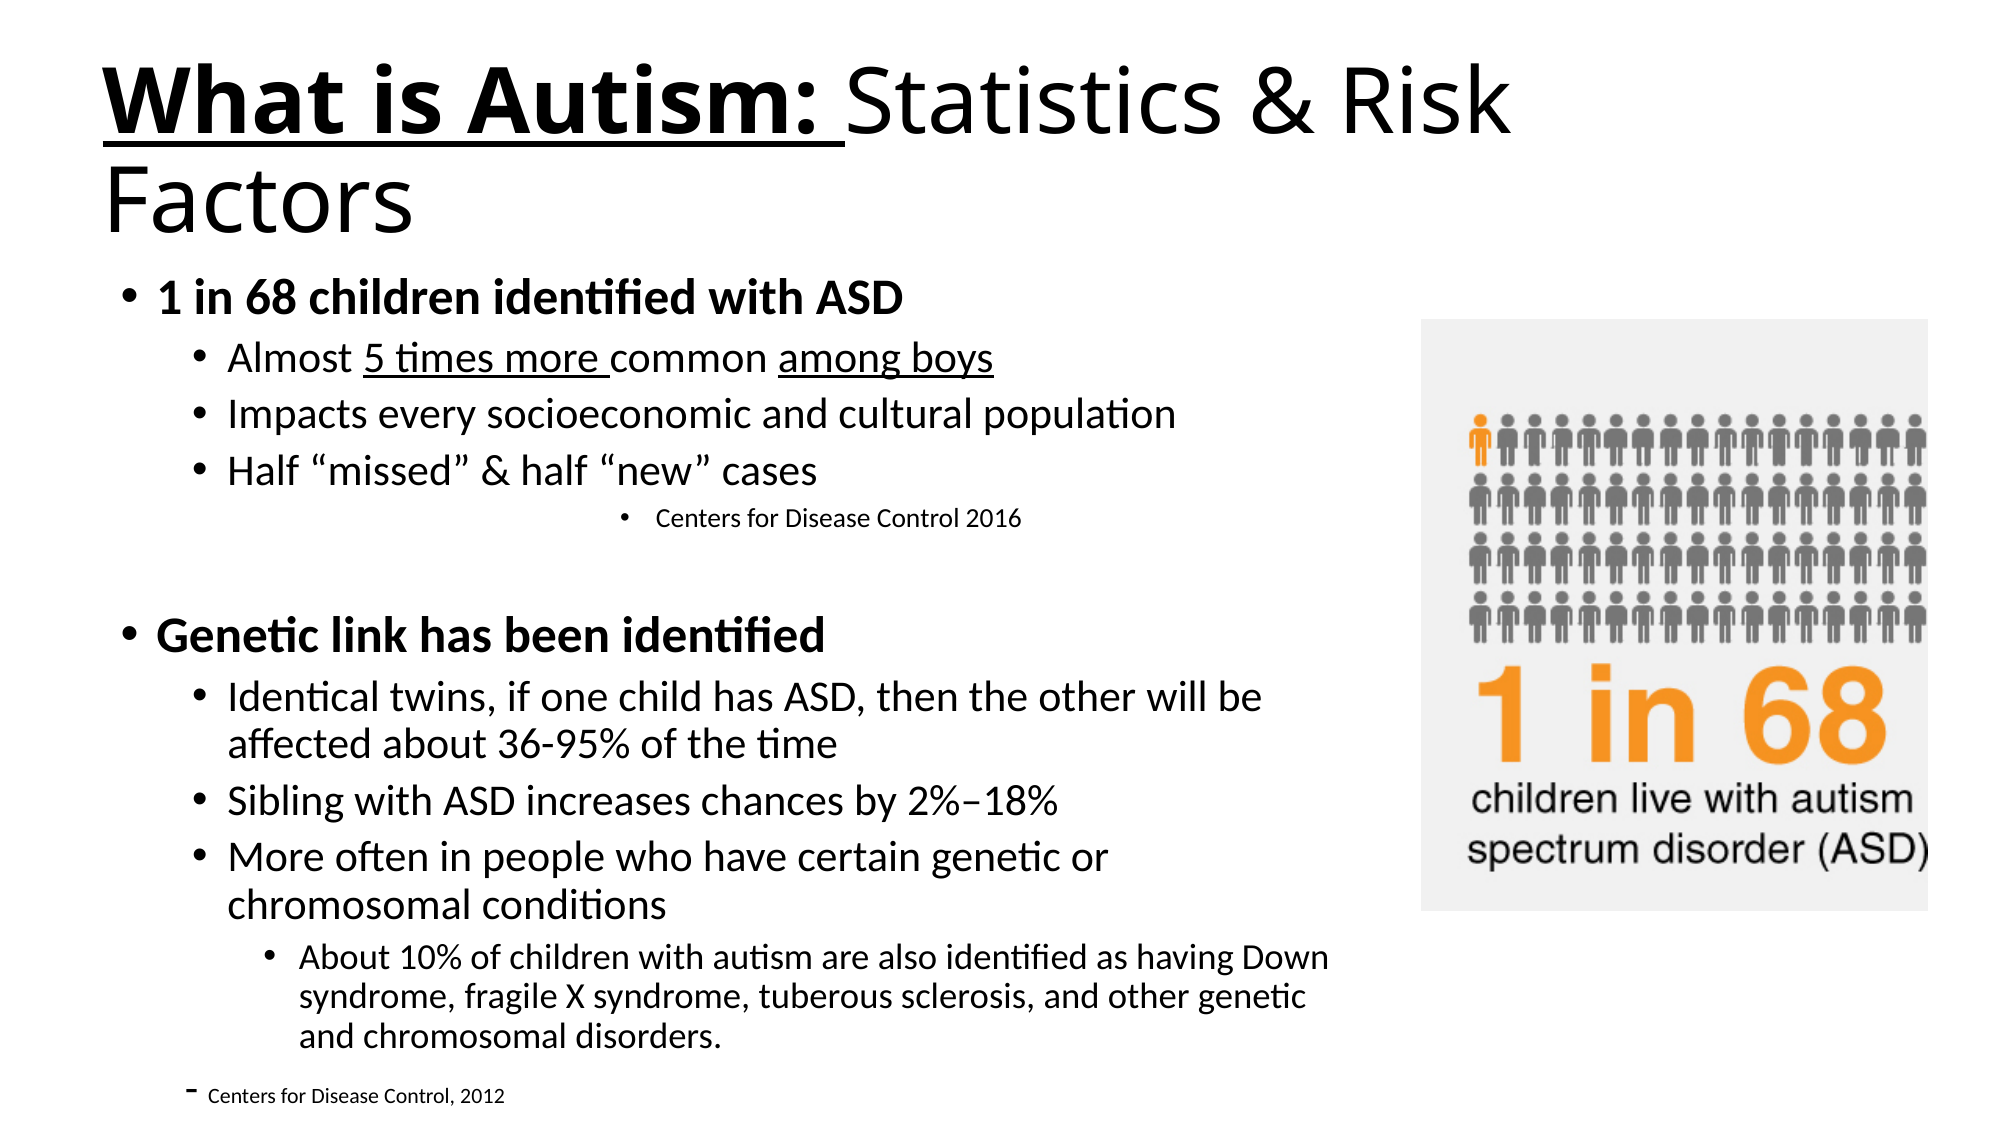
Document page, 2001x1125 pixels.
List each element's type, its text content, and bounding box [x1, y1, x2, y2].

picture [1421, 319, 1928, 911]
list 1 in 68 children identified with ASD Almost 5 times more common among boys Impacts every socioeconomic and cultural population Half “missed” & half “new” cases Centers for Disease Control 2016 Genetic link has been identified Identical twins, if one child has ASD, then the other will be affected about 36-95% of the time Sibling with ASD increases chances by 2%–18% More often in people who have certain genetic or chromosomal conditions About 10% of children with autism are also identified as having Down syndrome, fragile X syndrome, tuberous sclerosis, and other genetic and chromosomal disorders. - Centers for Disease Control, 2012 [105, 262, 1378, 1125]
title What is Autism: Statistics & Risk Factors [87, 45, 1813, 263]
